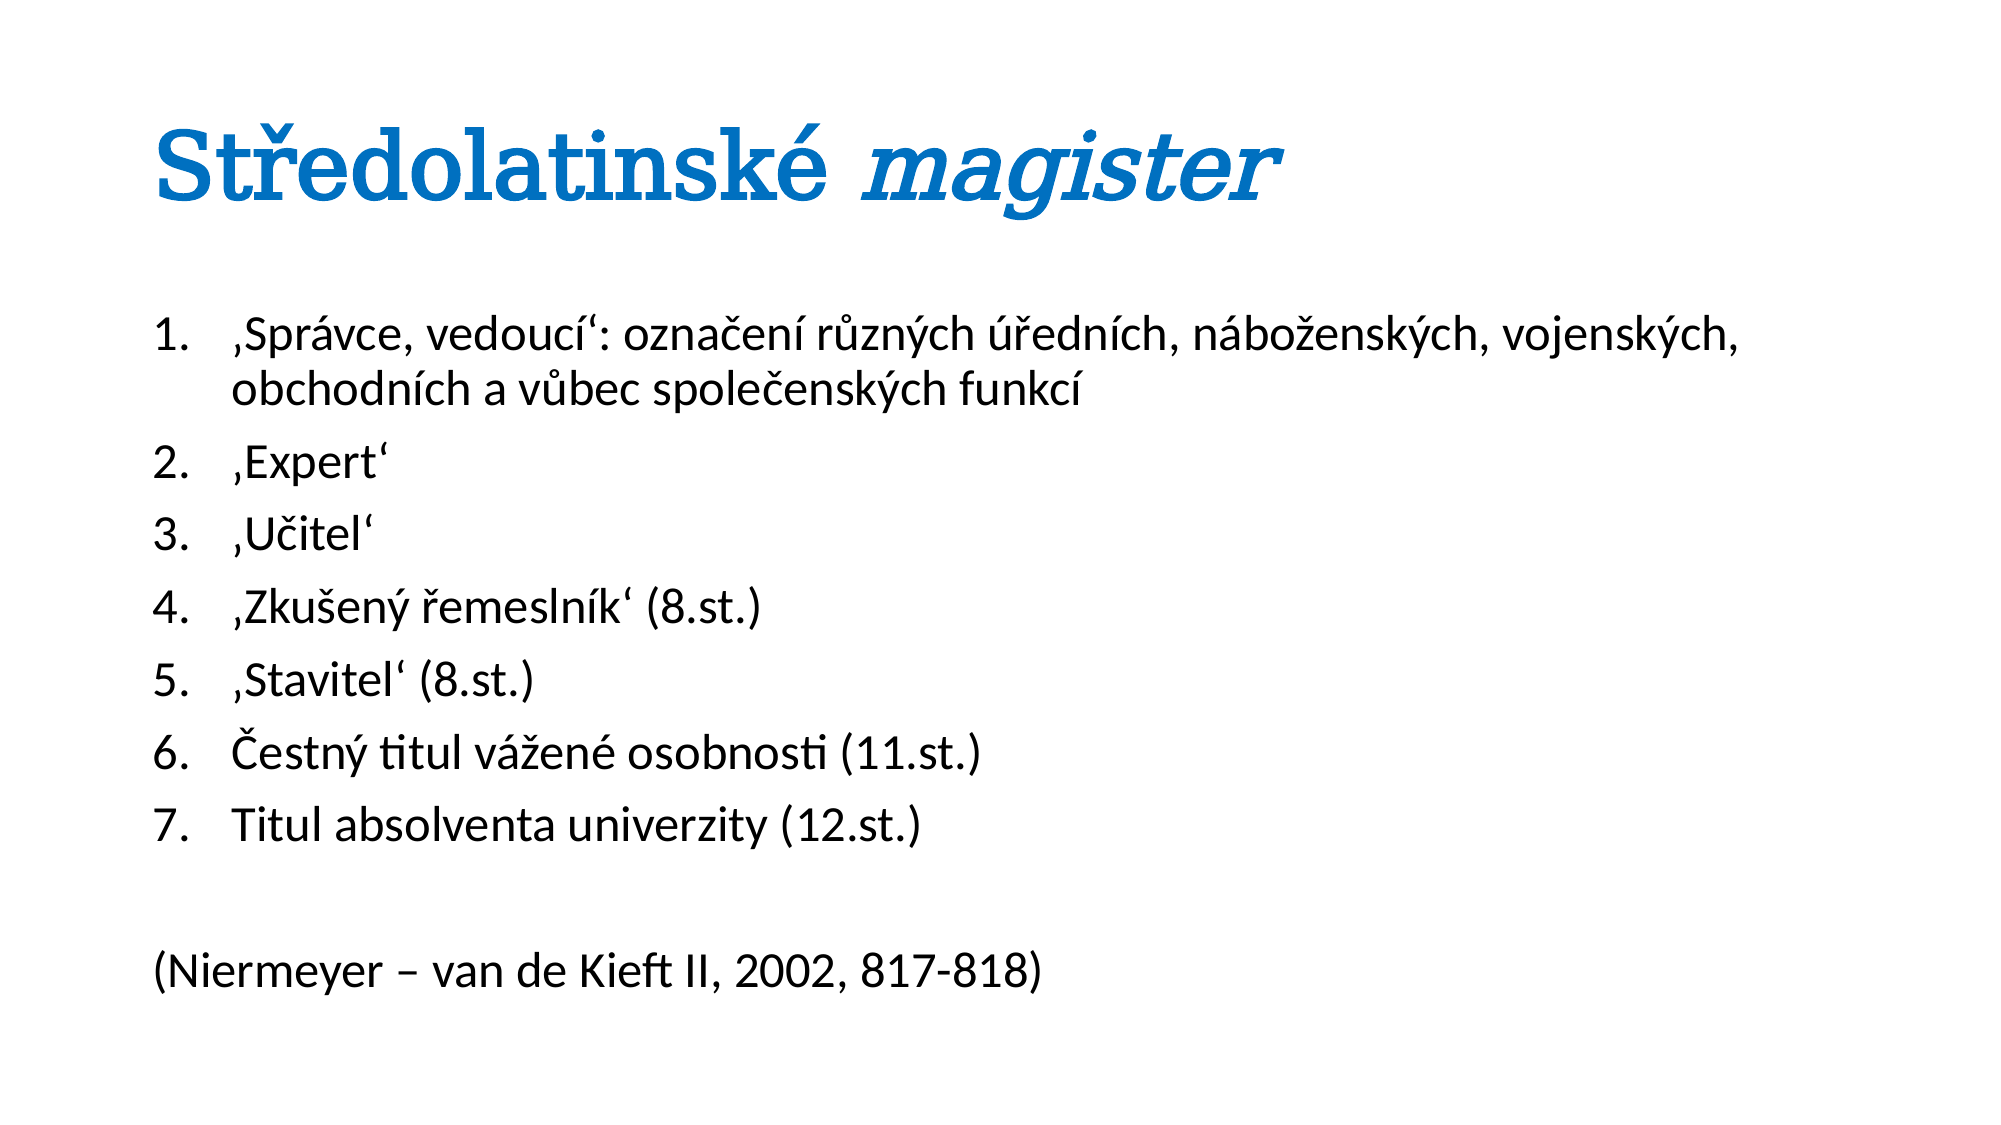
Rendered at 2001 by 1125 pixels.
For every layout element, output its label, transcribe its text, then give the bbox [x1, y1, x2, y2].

title Středolatinské magister [137, 59, 1863, 278]
list ‚Správce, vedoucí‘: označení různých úředních, náboženských, vojenských, obchodních a vůbec společenských funkcí ‚Expert‘ ‚Učitel‘ ‚Zkušený řemeslník‘ (8.st.) ‚Stavitel‘ (8.st.) Čestný titul vážené osobnosti (11.st.) Titul absolventa univerzity (12.st.) (Niermeyer – van de Kieft II, 2002, 817-818) [137, 299, 1863, 1014]
